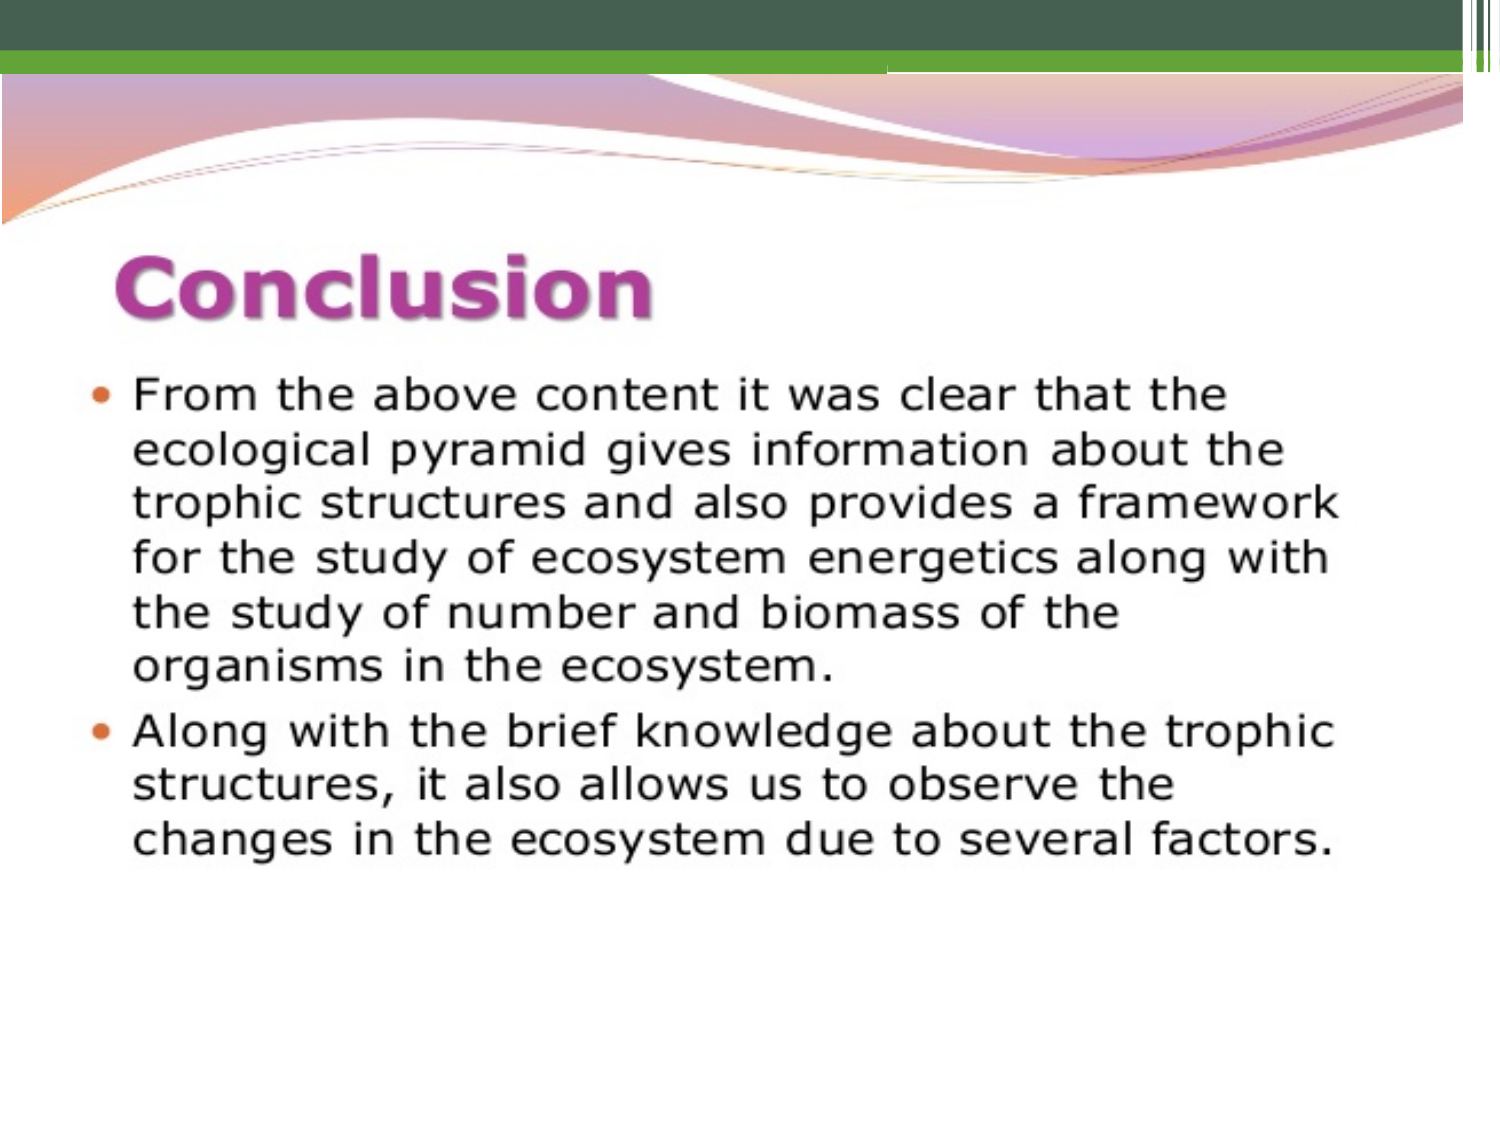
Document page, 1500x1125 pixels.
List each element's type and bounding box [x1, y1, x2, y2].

picture [2, 74, 1463, 1088]
